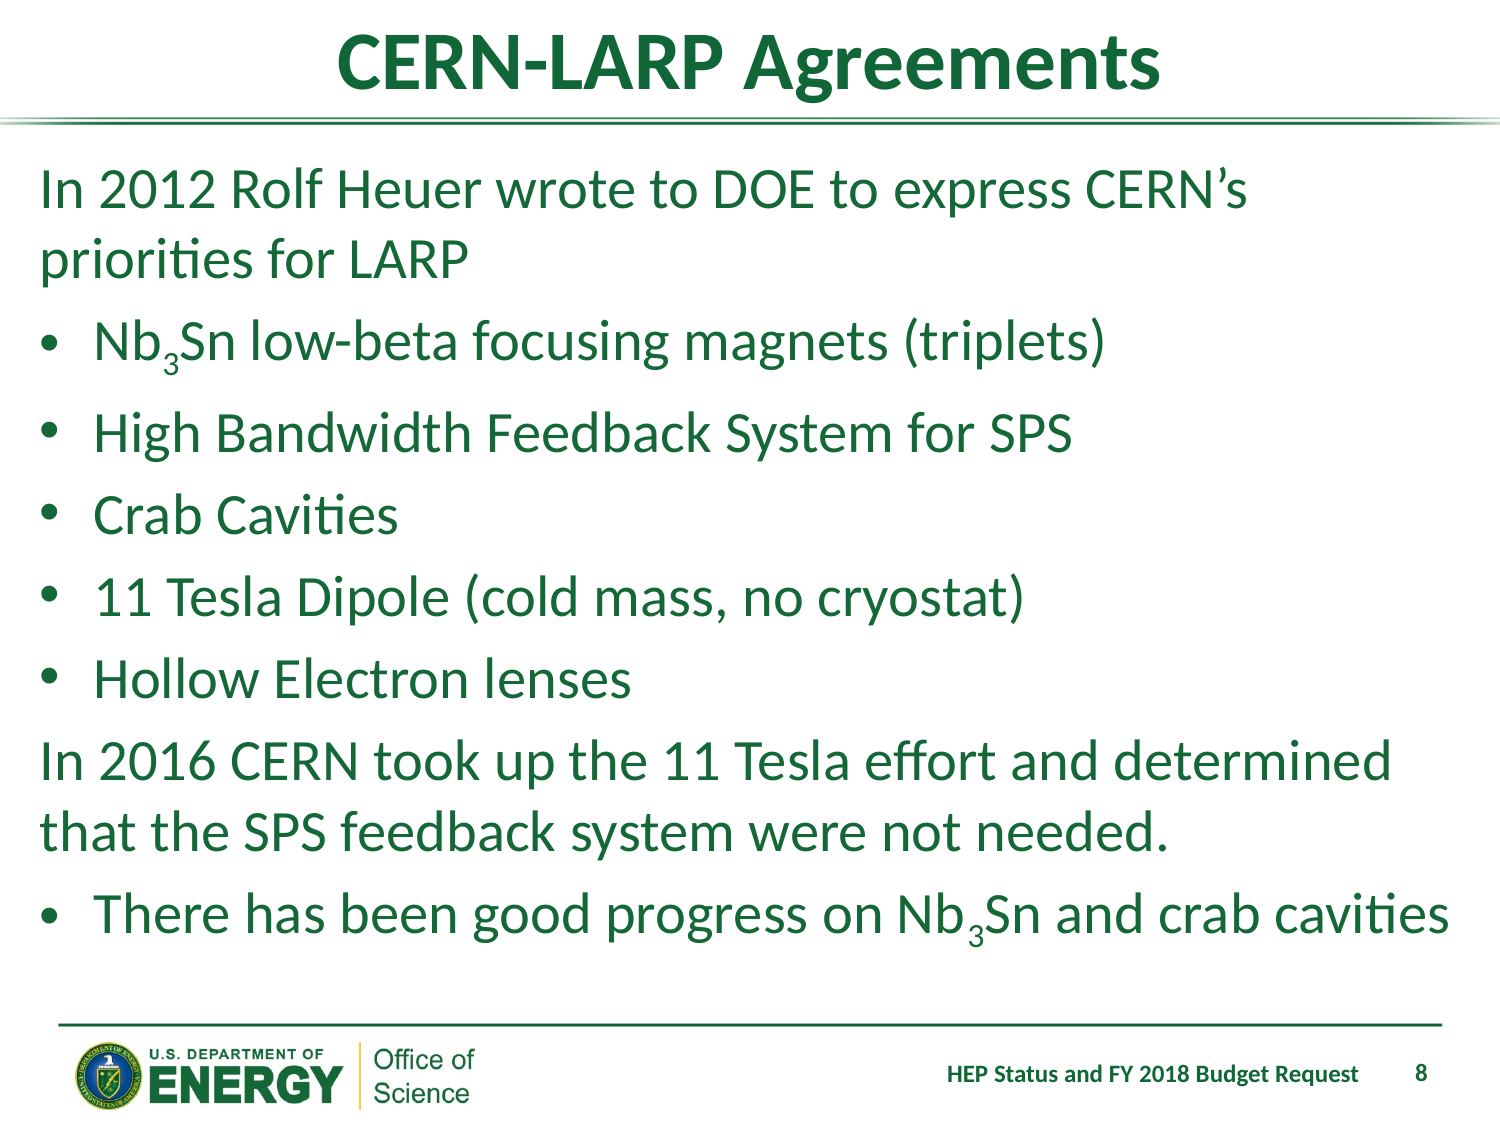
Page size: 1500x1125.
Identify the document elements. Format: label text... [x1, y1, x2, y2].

slide_number 8 [1380, 1041, 1443, 1102]
title CERN-LARP Agreements [0, 0, 1500, 113]
picture [0, 113, 1500, 1125]
list In 2012 Rolf Heuer wrote to DOE to express CERN’s priorities for LARP Nb3Sn low-beta focusing magnets (triplets) High Bandwidth Feedback System for SPS Crab Cavities 11 Tesla Dipole (cold mass, no cryostat) Hollow Electron lenses In 2016 CERN took up the 11 Tesla effort and determined that the SPS feedback system were not needed. There has been good progress on Nb3Sn and crab cavities [24, 142, 1475, 1005]
footer HEP Status and FY 2018 Budget Request [512, 1042, 1375, 1103]
